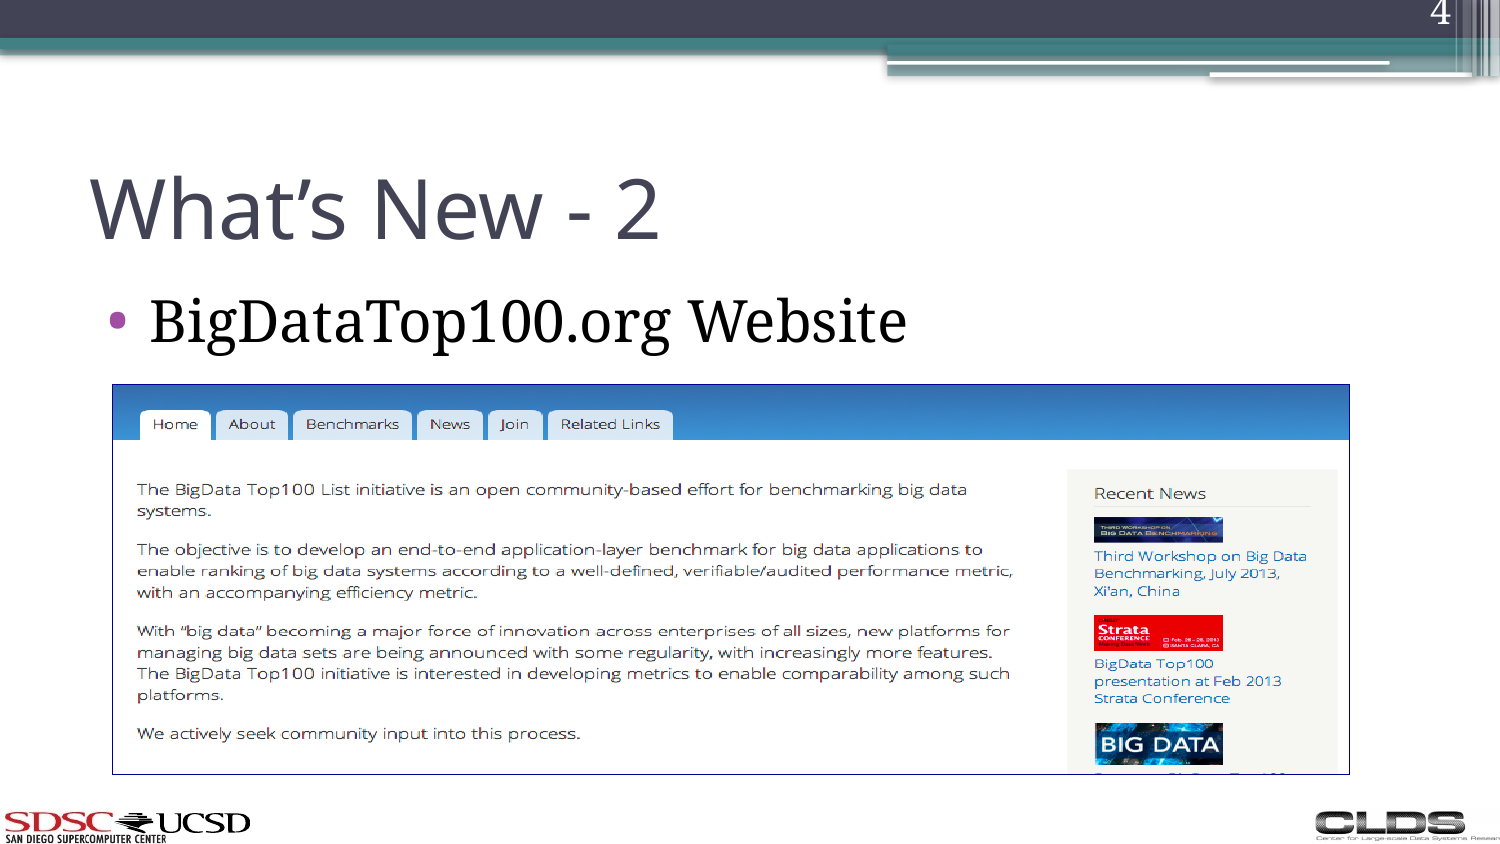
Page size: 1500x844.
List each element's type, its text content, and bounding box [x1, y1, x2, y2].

picture [1312, 806, 1500, 844]
slide_number 4 [1341, 0, 1466, 46]
title What’s New - 2 [75, 140, 1425, 272]
picture [112, 384, 1351, 776]
picture [5, 796, 166, 844]
list BigDataTop100.org Website [75, 276, 1425, 809]
